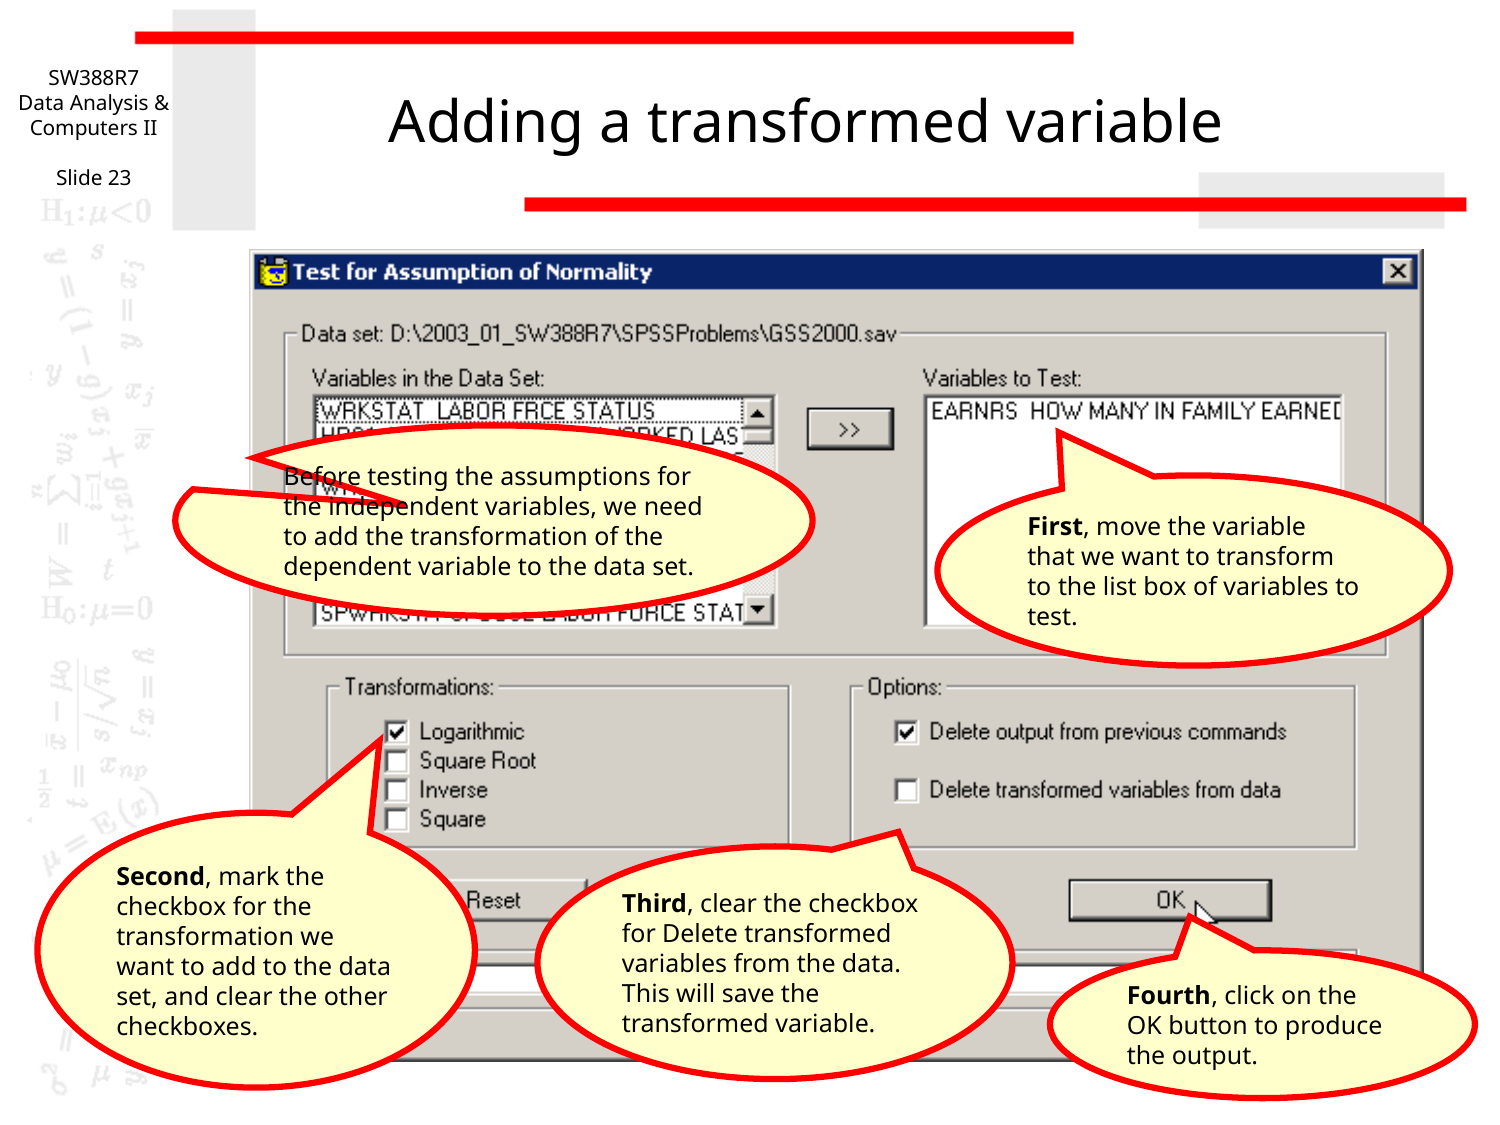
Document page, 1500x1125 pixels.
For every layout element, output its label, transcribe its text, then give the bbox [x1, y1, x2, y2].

text_box Second, mark the checkbox for the transformation we want to add to the data set, and clear the other checkboxes. [37, 812, 364, 1088]
title Adding a transformed variable [187, 50, 1425, 200]
text_box Before testing the assumptions for the independent variables, we need to add the transformation of the dependent variable to the data set. [175, 489, 244, 580]
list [249, 249, 1424, 1062]
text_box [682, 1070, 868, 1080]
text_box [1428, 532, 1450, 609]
picture [18, 0, 1500, 1108]
text_box Fourth, click on the OK button to produce the output. [1095, 977, 1475, 1099]
slide_number SW388R7 Data Analysis & Computers II Slide 23 [0, 50, 187, 200]
